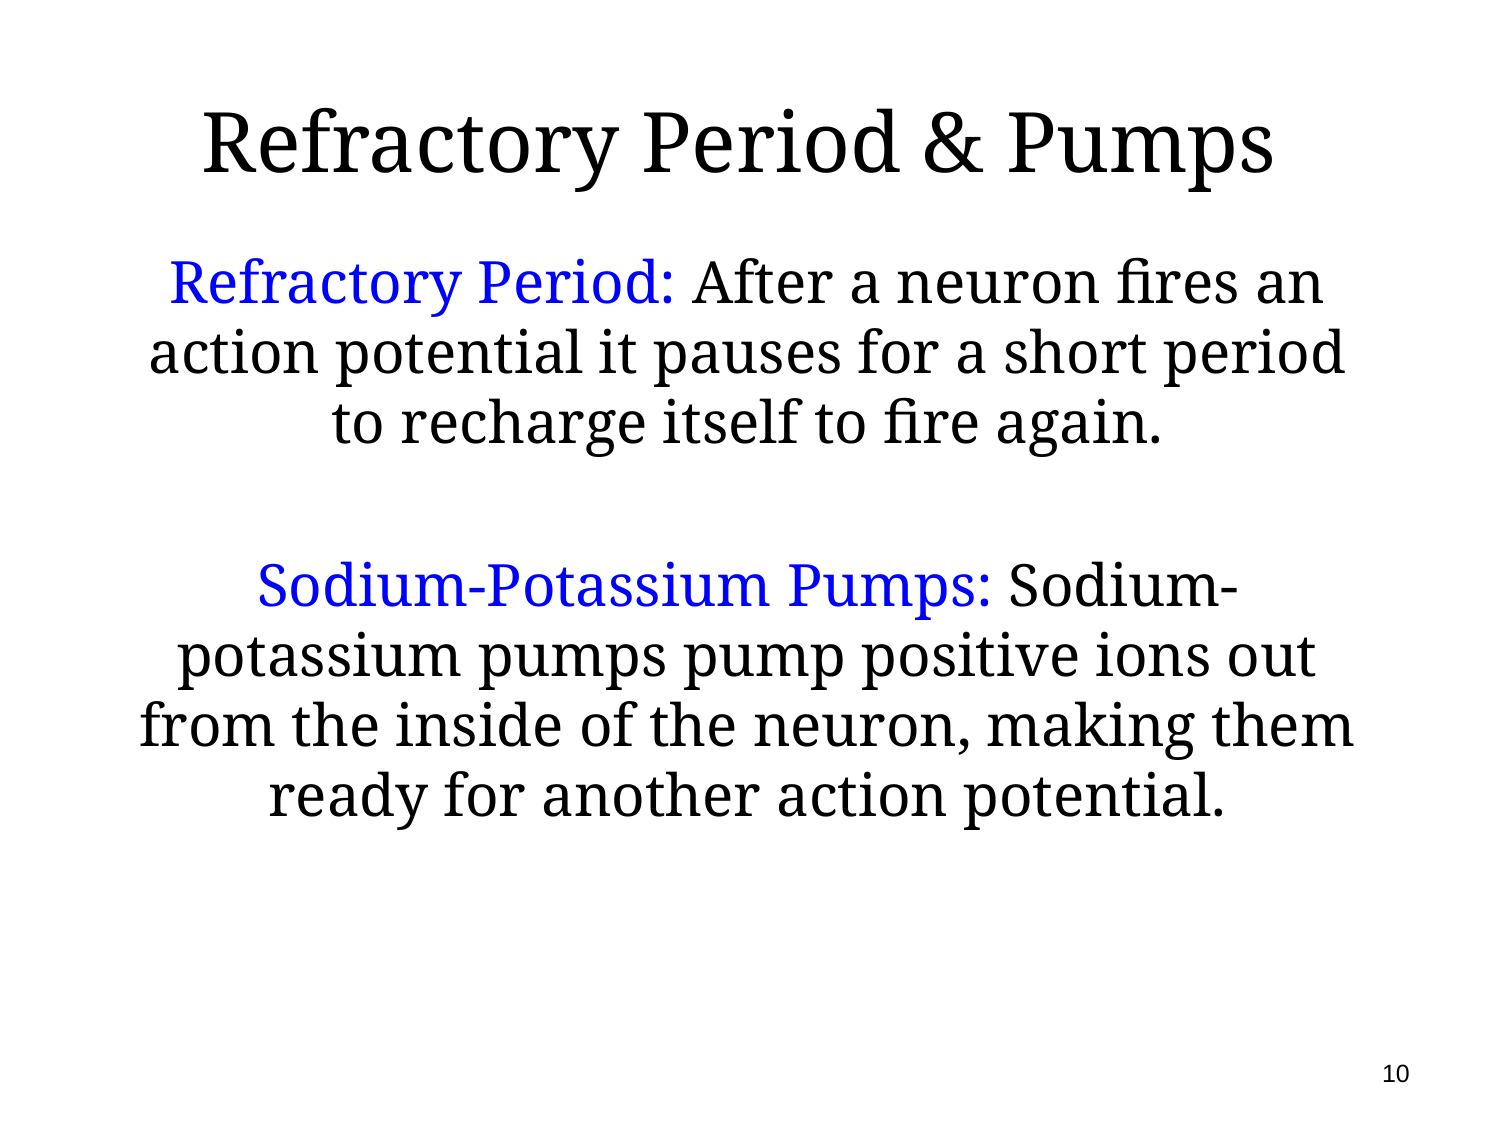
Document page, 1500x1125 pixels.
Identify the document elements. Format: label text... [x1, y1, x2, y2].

list Refractory Period: After a neuron fires an action potential it pauses for a short period to recharge itself to fire again. Sodium-Potassium Pumps: Sodium-potassium pumps pump positive ions out from the inside of the neuron, making them ready for another action potential. [110, 237, 1386, 988]
title Refractory Period & Pumps [75, 45, 1425, 233]
slide_number 10 [1074, 1042, 1425, 1103]
